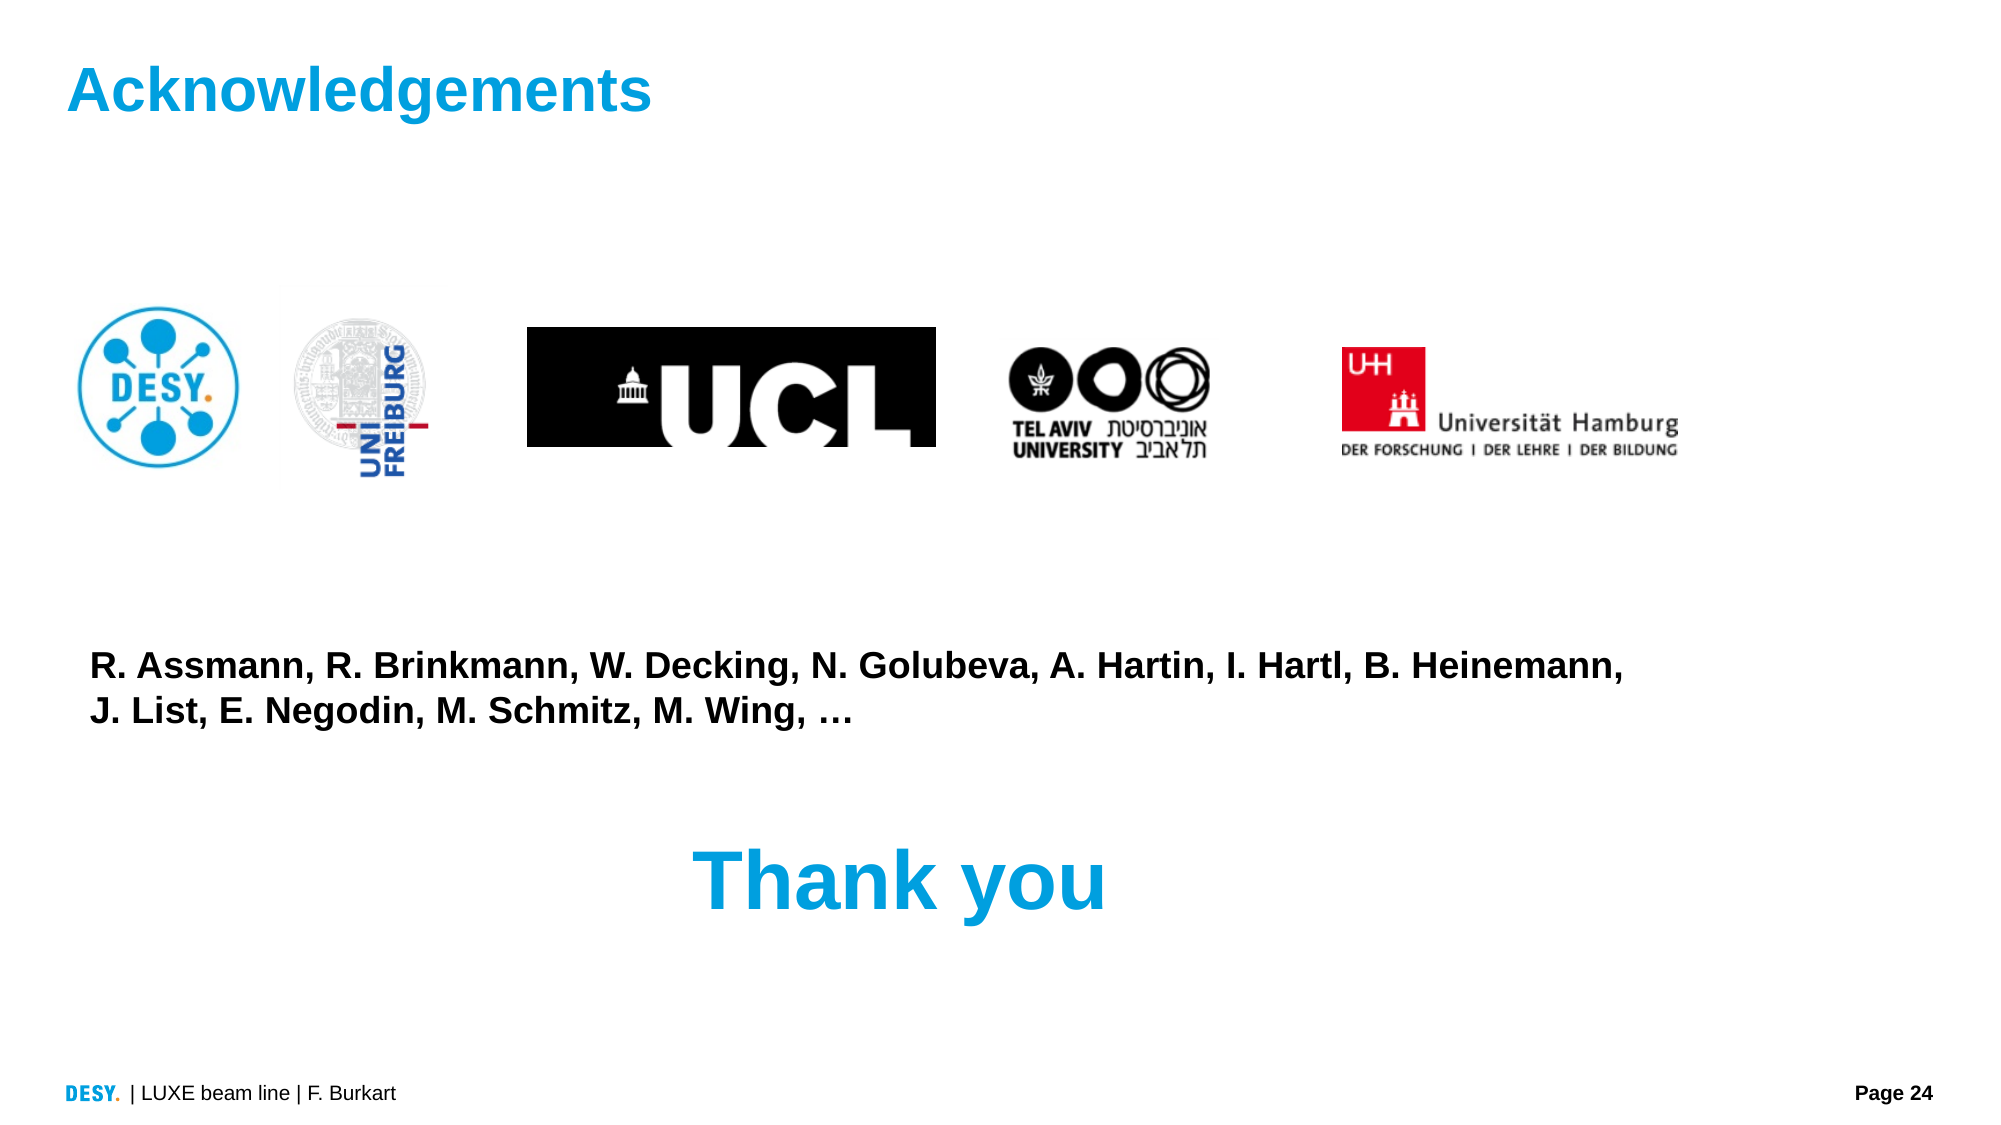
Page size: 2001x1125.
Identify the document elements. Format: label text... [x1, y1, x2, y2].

text_box R. Assmann, R. Brinkmann, W. Decking, N. Golubeva, A. Hartin, I. Hartl, B. Heinemann, J. List, E. Negodin, M. Schmitz, M. Wing, … [75, 633, 1768, 739]
picture [279, 285, 448, 490]
footer | LUXE beam line | F. Burkart [129, 1079, 1762, 1111]
picture [1342, 347, 1678, 457]
title Acknowledgements [66, 57, 1933, 132]
text_box Thank you [692, 837, 1142, 954]
picture [74, 303, 243, 472]
picture [527, 327, 936, 447]
picture [999, 337, 1219, 464]
